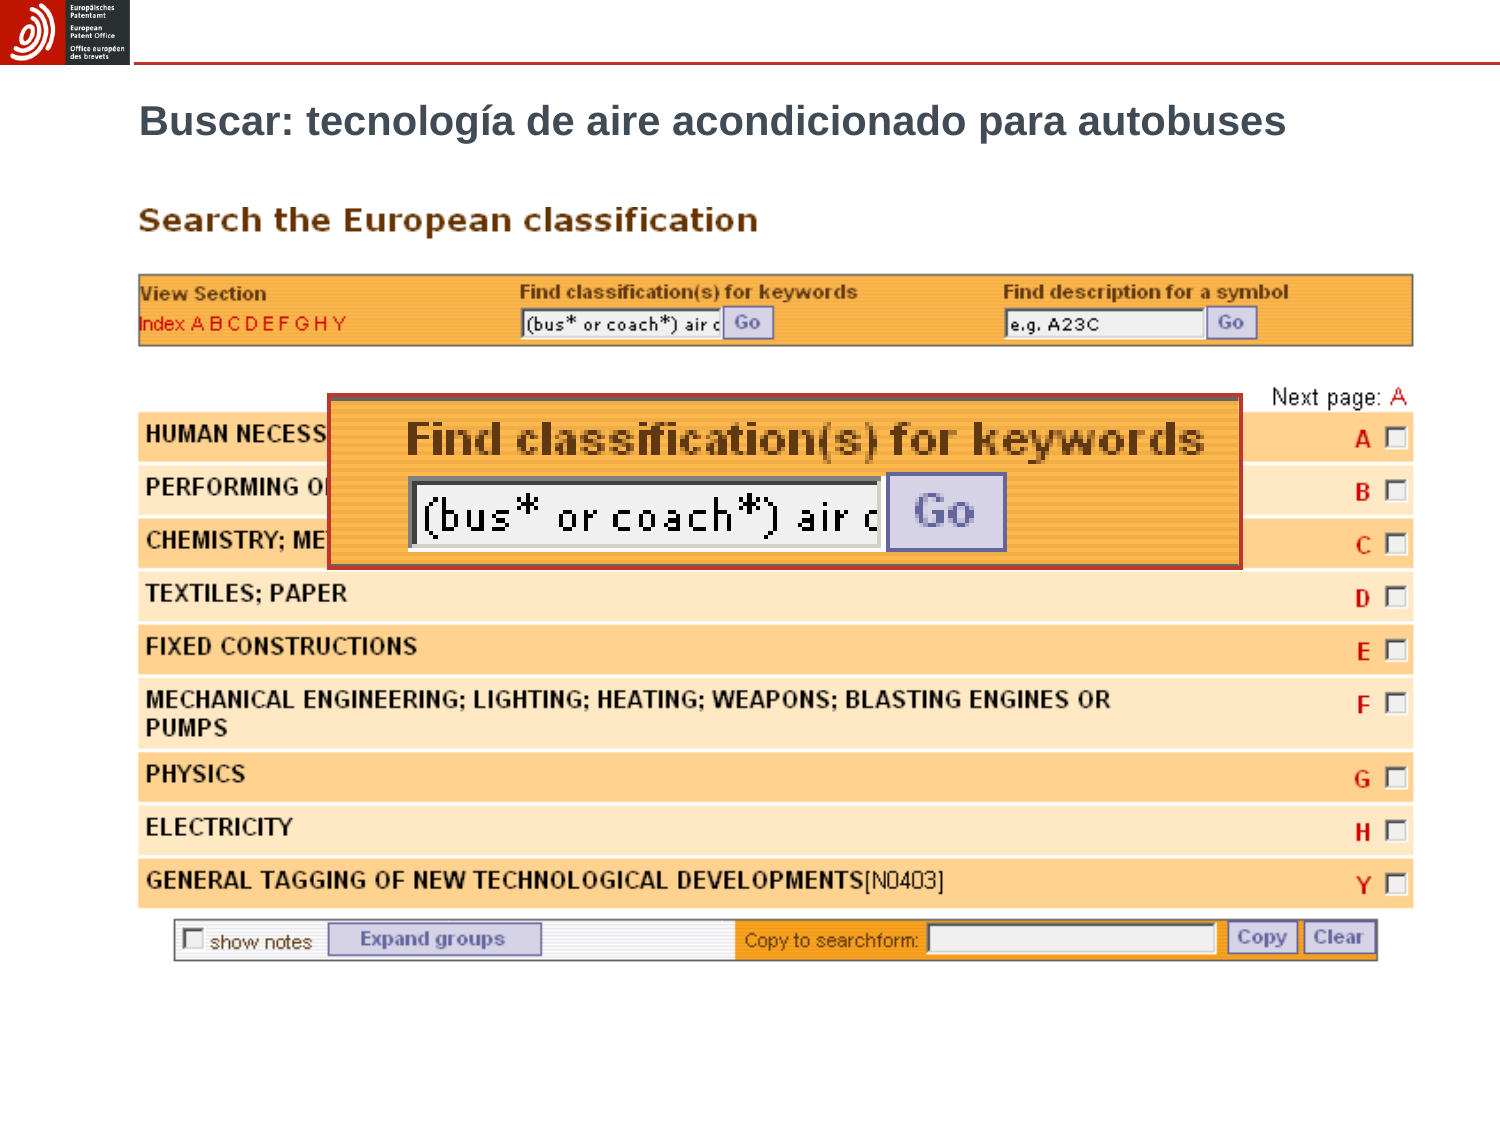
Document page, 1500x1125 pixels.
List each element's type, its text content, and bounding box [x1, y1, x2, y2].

title Buscar: tecnología de aire acondicionado para autobuses [123, 66, 1386, 172]
picture [128, 207, 1428, 984]
picture [0, 0, 130, 65]
